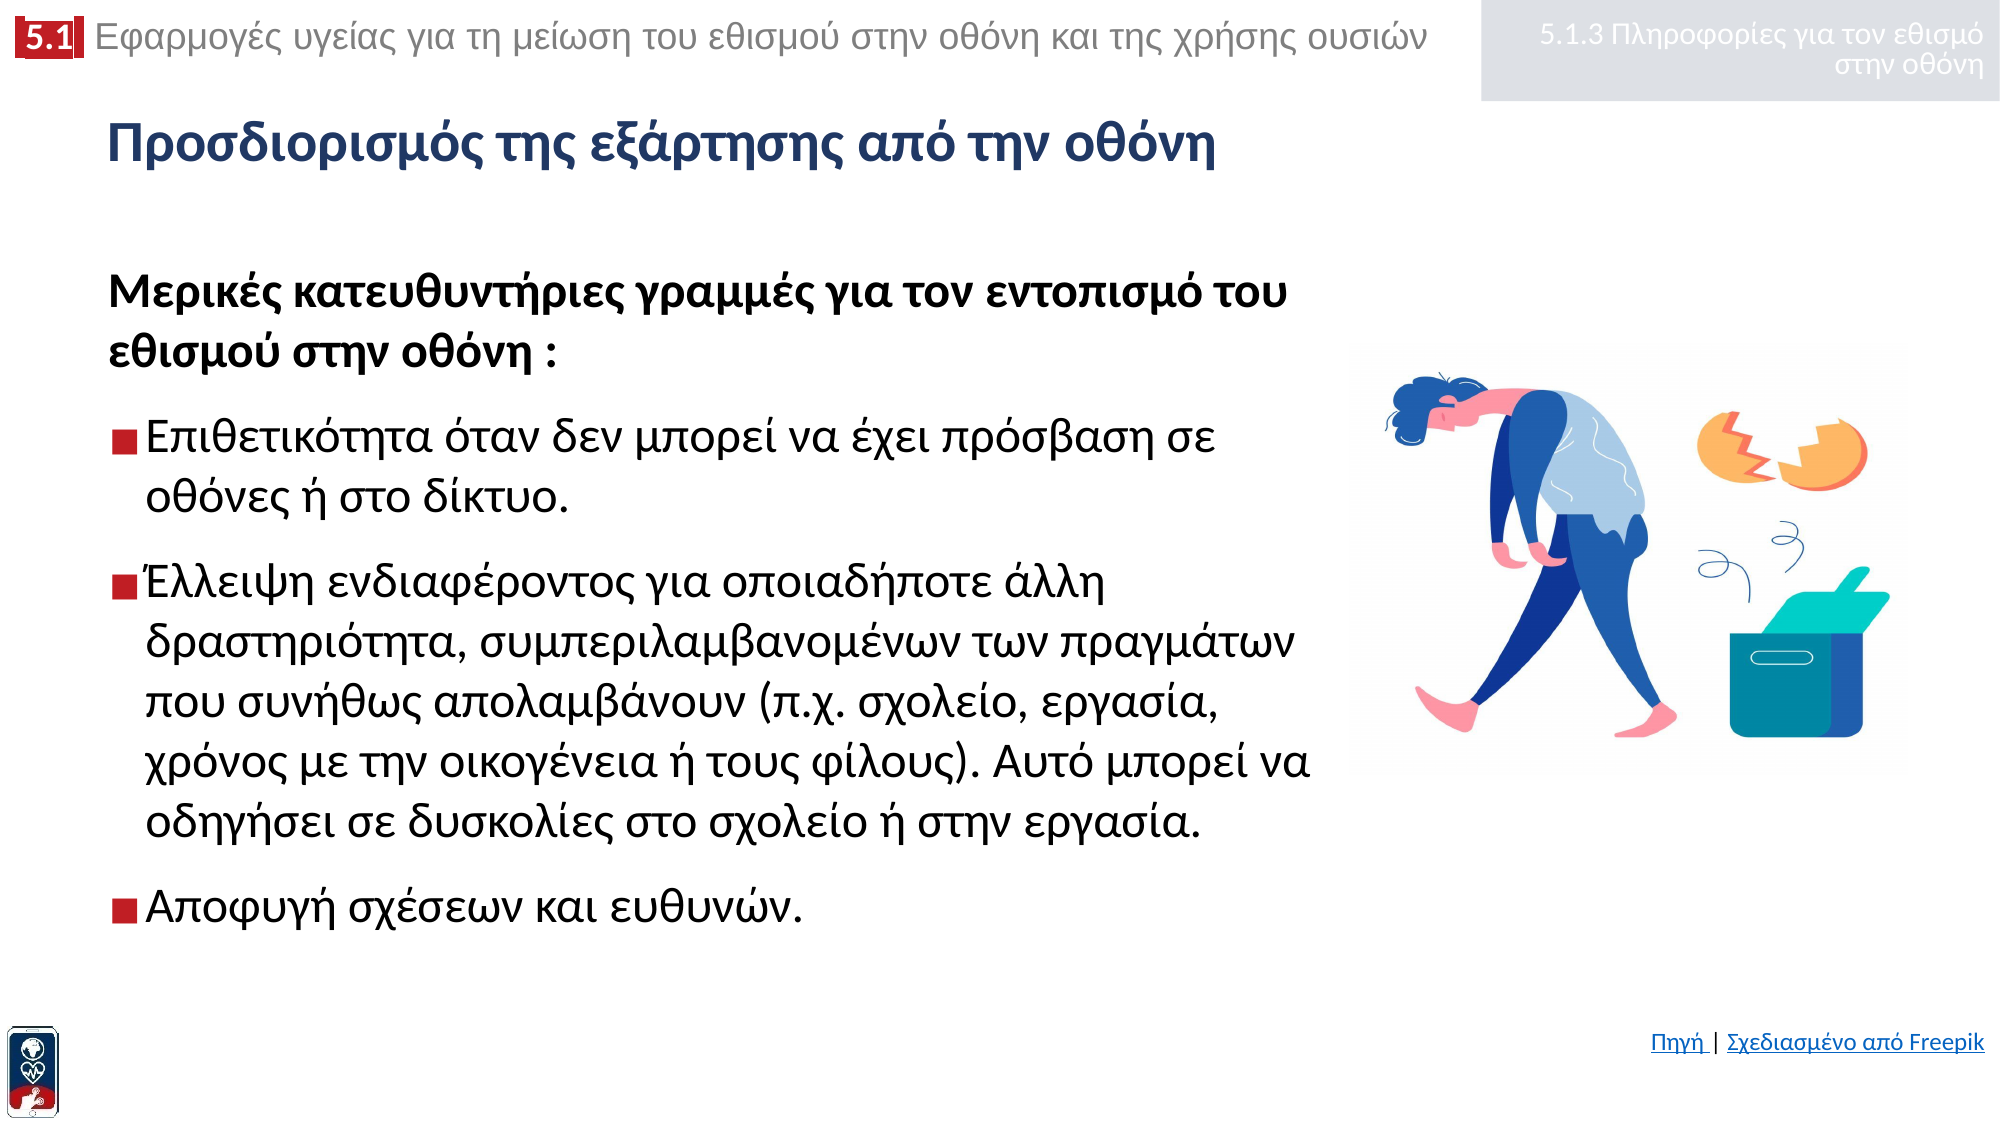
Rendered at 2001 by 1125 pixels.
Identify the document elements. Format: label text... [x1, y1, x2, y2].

list Μερικές κατευθυντήριες γραμμές για τον εντοπισμό του εθισμού στην οθόνη : Επιθετικότητα όταν δεν μπορεί να έχει πρόσβαση σε οθόνες ή στο δίκτυο. Έλλειψη ενδιαφέροντος για οποιαδήποτε άλλη δραστηριότητα, συμπεριλαμβανομένων των πραγμάτων που συνήθως απολαμβάνουν (π.χ. σχολείο, εργασία, χρόνος με την οικογένεια ή τους φίλους). Αυτό μπορεί να οδηγήσει σε δυσκολίες στο σχολείο ή στην εργασία. Αποφυγή σχέσεων και ευθυνών. [92, 249, 1336, 1049]
picture [7, 1026, 59, 1118]
title Προσδιορισμός της εξάρτησης από την οθόνη [92, 92, 1908, 192]
text_box 5.1.3 Πληροφορίες για τον εθισμό στην οθόνη [1481, 0, 2000, 102]
picture [1348, 343, 1908, 776]
text_box Πηγή | Σχεδιασμένο από Freepik [1604, 1017, 2000, 1063]
